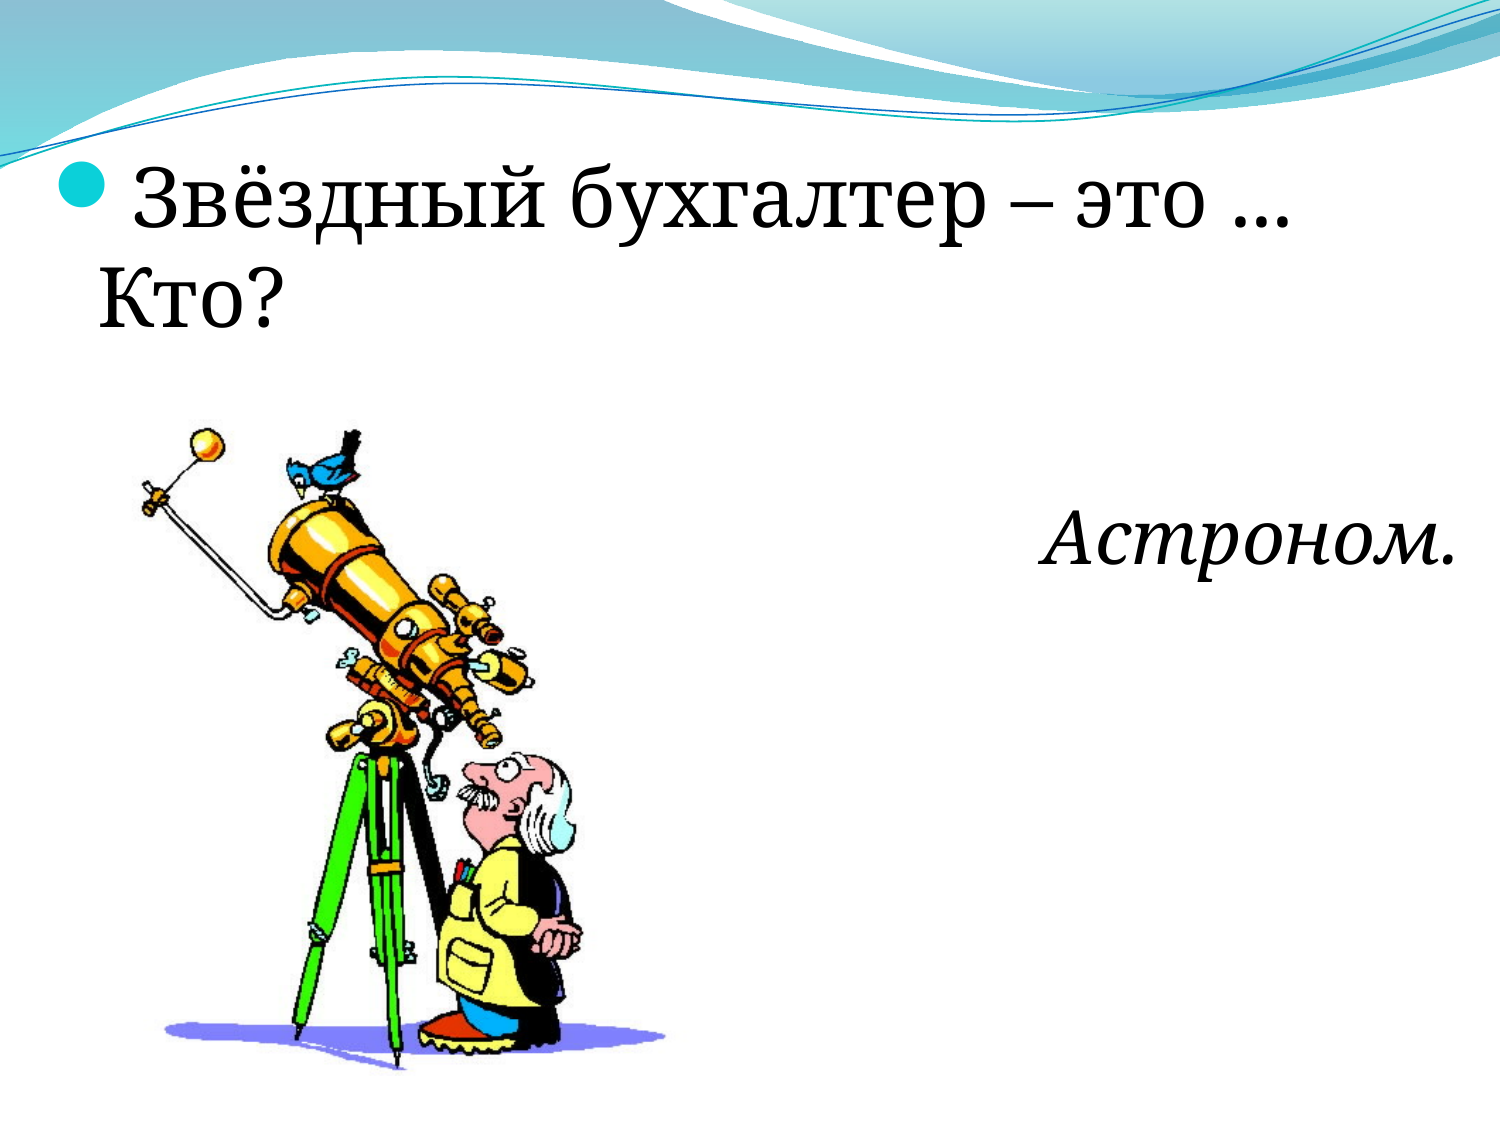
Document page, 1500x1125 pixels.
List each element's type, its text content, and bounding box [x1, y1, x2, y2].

text_box Звёздный бухгалтер – это ... Кто? Астроном. [37, 137, 1475, 1050]
picture [52, 396, 732, 1076]
